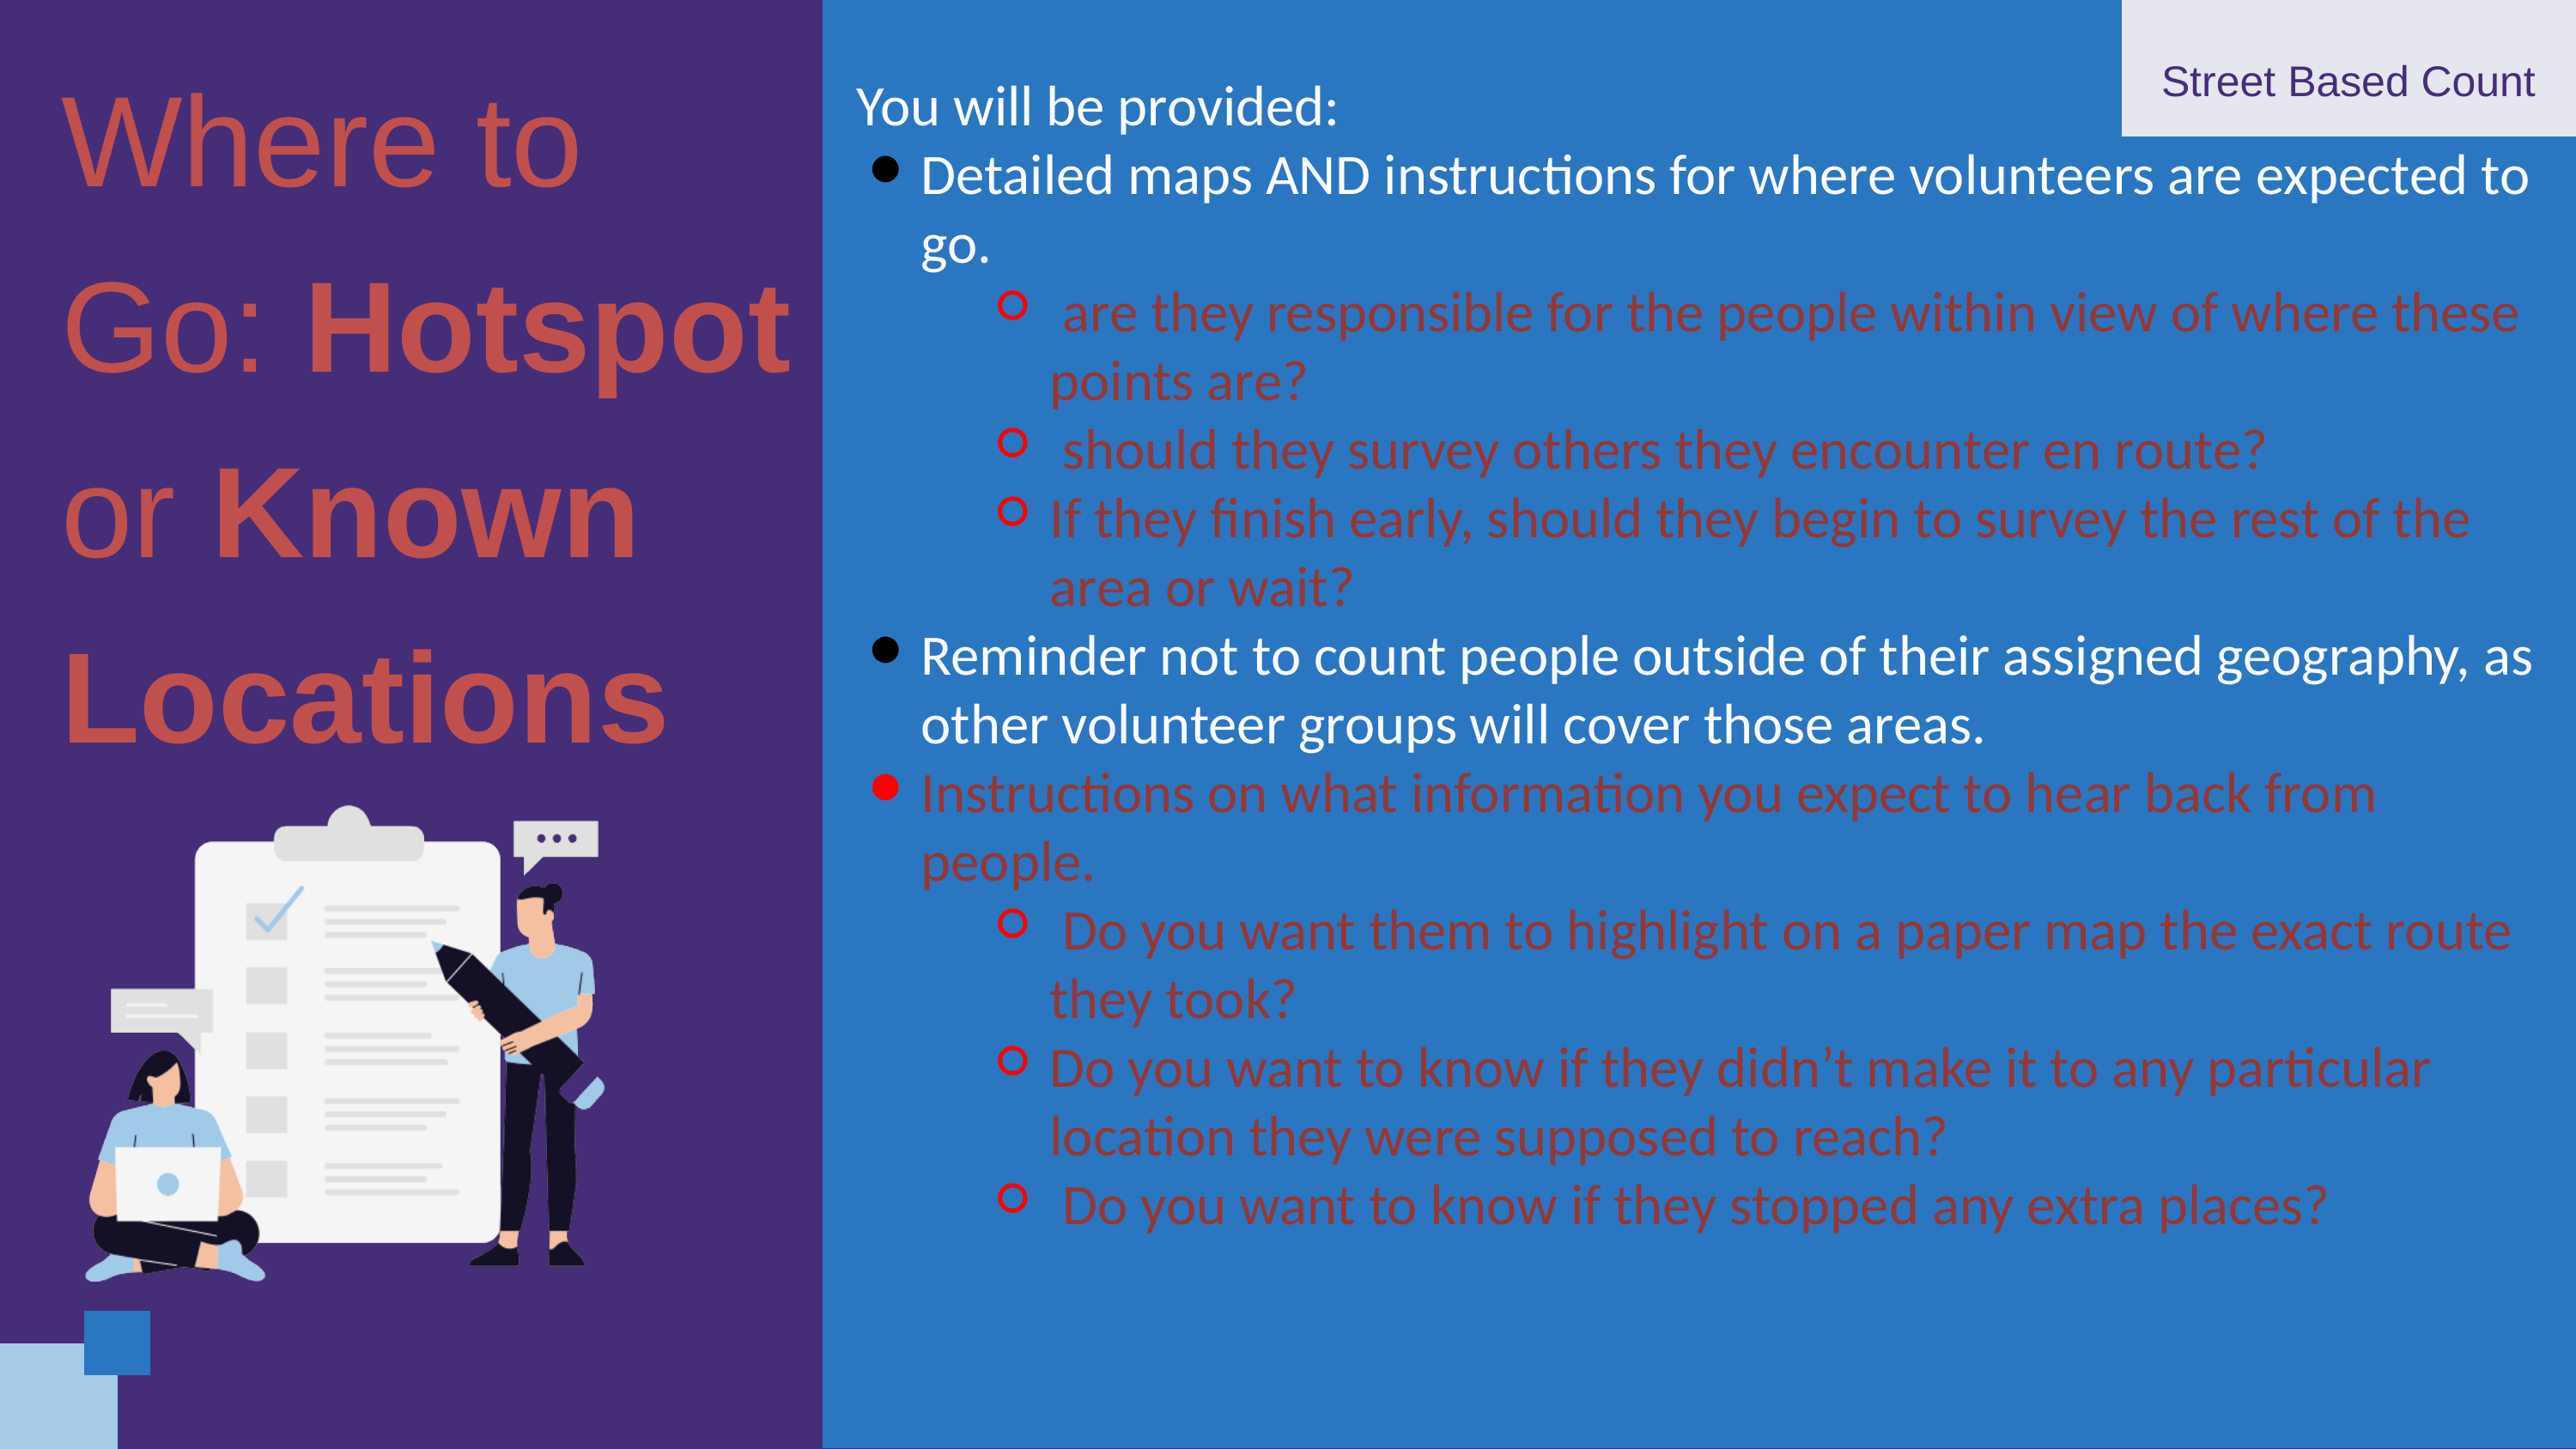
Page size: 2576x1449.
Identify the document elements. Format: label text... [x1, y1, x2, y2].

text_box Where to Go: Hotspot or Known Locations [60, 27, 817, 769]
text_box [84, 805, 606, 1283]
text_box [822, 0, 2576, 1449]
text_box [2121, 0, 2576, 435]
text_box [0, 1310, 151, 1449]
